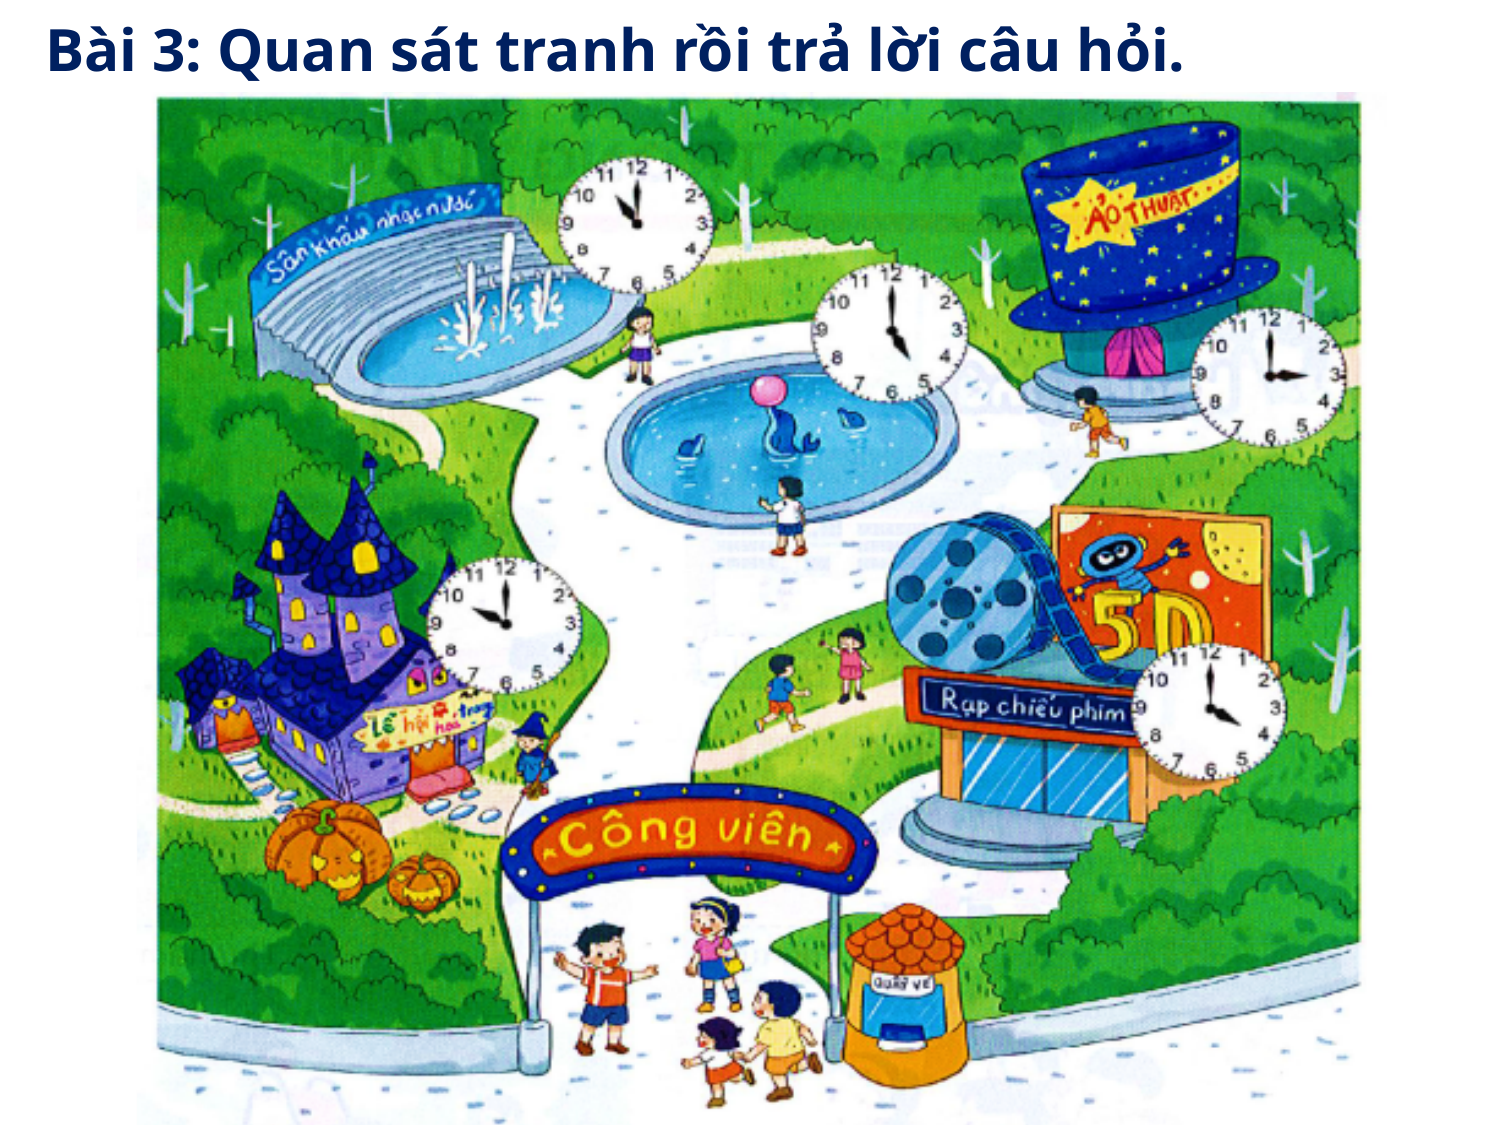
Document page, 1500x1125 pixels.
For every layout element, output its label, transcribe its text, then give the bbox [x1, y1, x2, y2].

text_box Bài 3: Quan sát tranh rồi trả lời câu hỏi. [30, 6, 1387, 91]
picture [136, 91, 1387, 1125]
